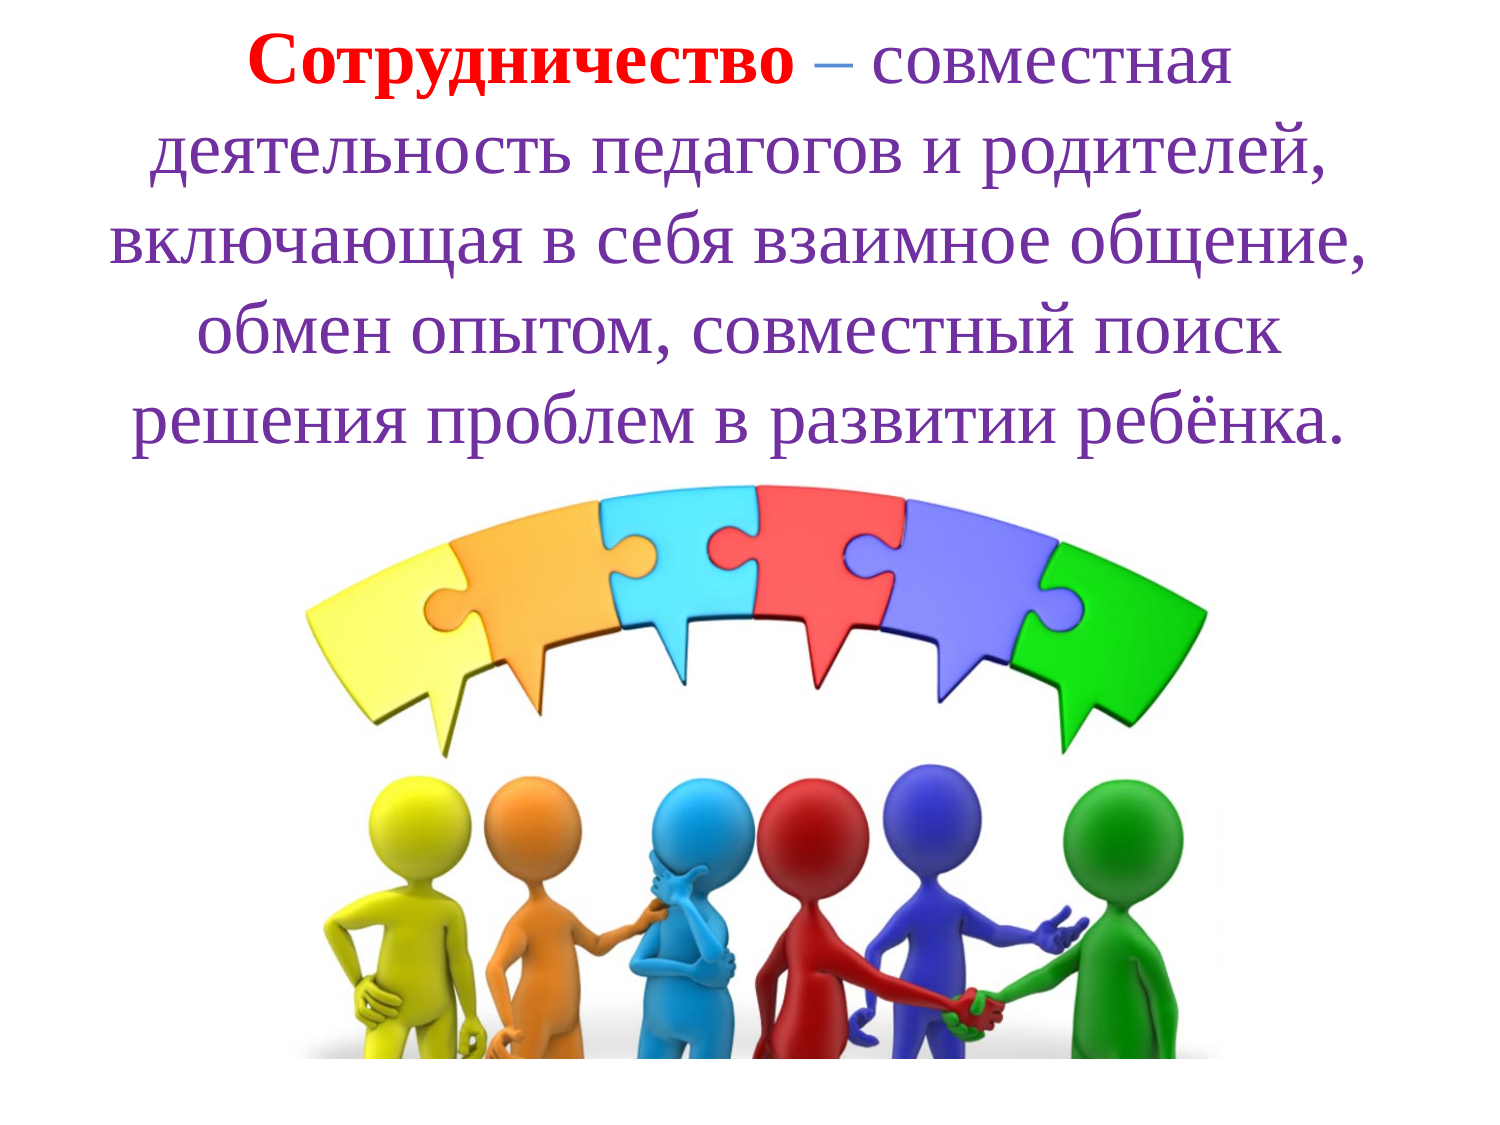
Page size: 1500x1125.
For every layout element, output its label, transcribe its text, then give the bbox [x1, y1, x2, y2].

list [288, 467, 1223, 1060]
title Сотрудничество – совместная деятельность педагогов и родителей, включающая в себя взаимное общение, обмен опытом, совместный поиск решения проблем в развитии ребёнка. [64, 160, 1415, 398]
